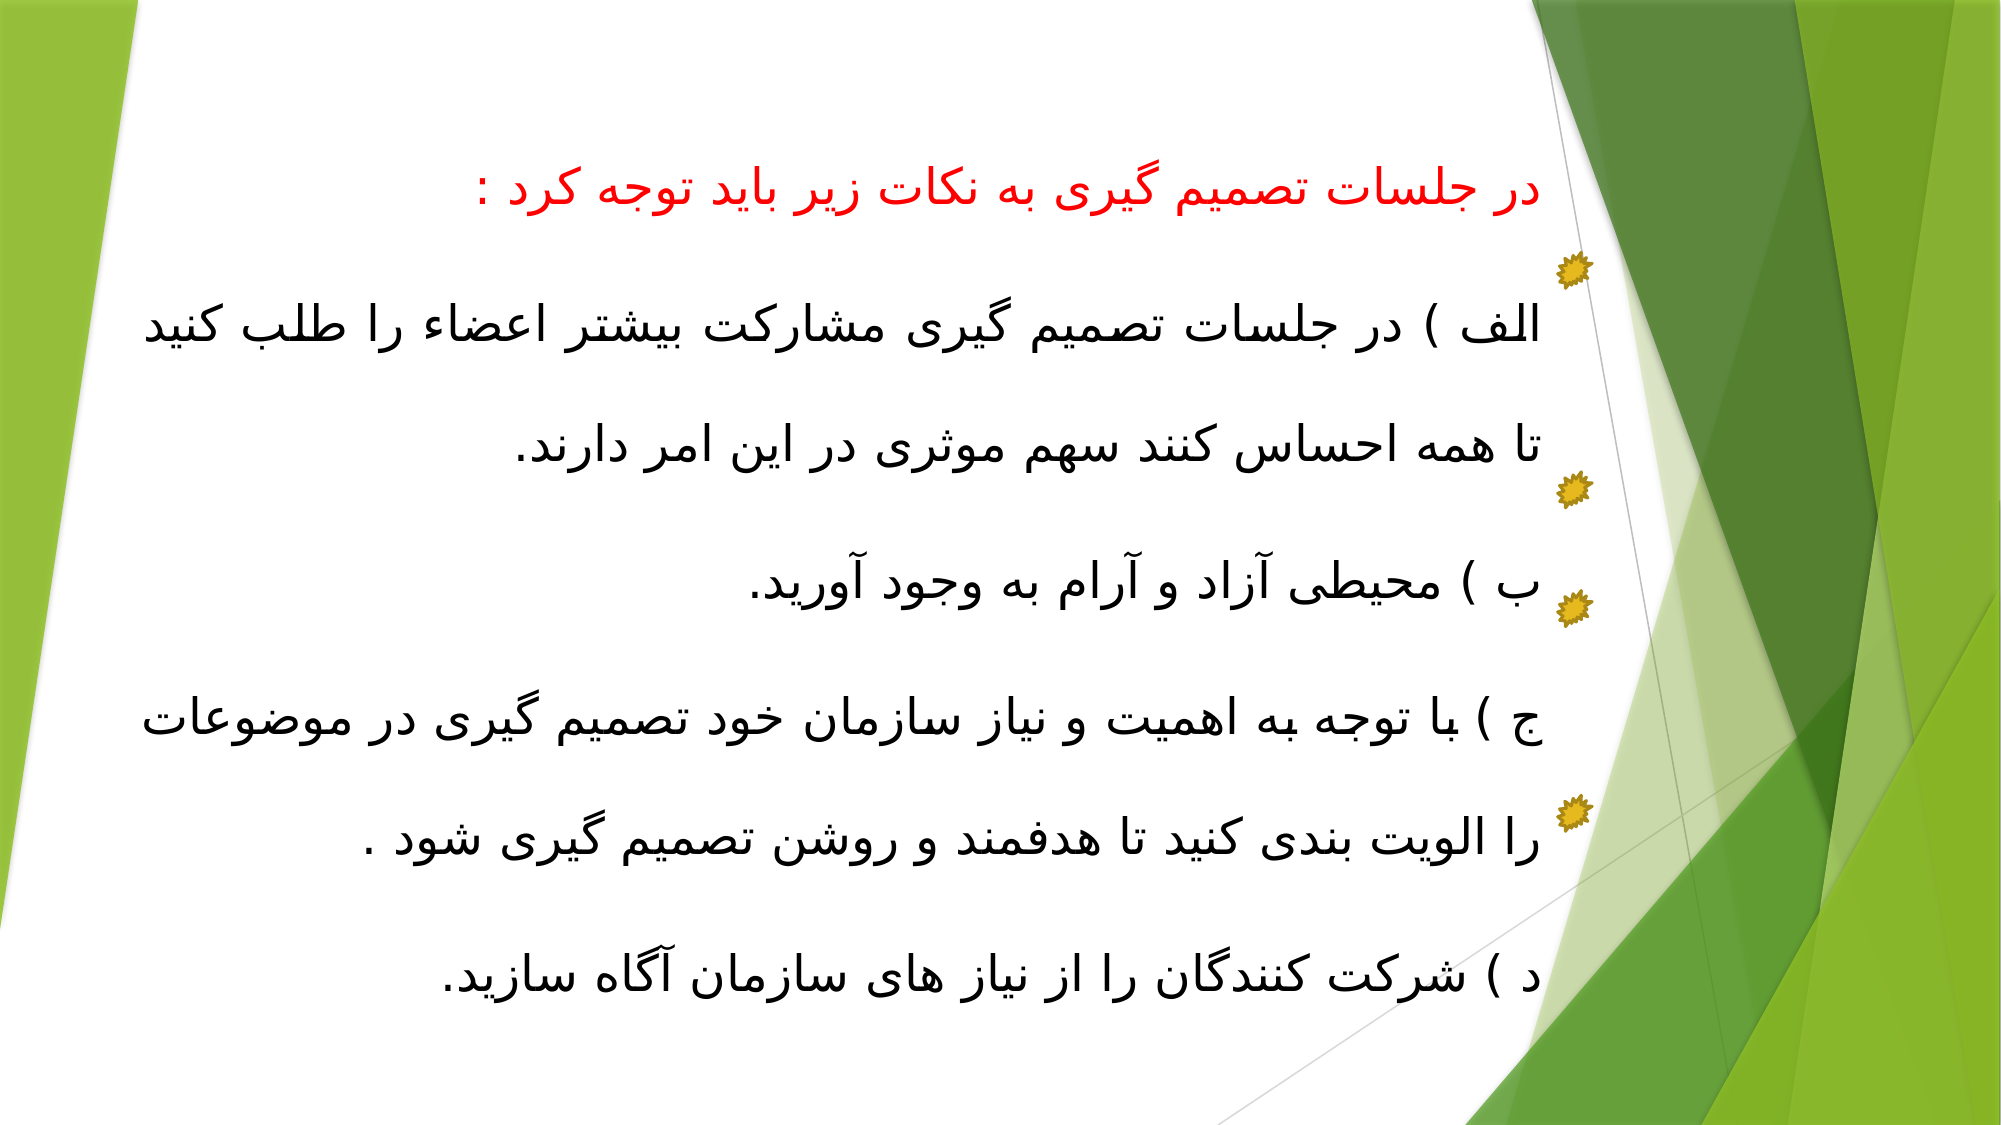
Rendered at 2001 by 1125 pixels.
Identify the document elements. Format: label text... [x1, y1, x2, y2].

text_box [1556, 250, 1594, 290]
text_box [1556, 589, 1594, 629]
text_box [1556, 470, 1594, 510]
text_box در جلسات تصمیم گیری به نکات زیر باید توجه کرد : الف ) در جلسات تصمیم گیری مشارکت بیشتر اعضاء را طلب کنید تا همه احساس کنند سهم موثری در این امر دارند. ب ) محیطی آزاد و آرام به وجود آورید. ج ) با توجه به اهمیت و نیاز سازمان خود تصمیم گیری در موضوعات را الویت بندی کنید تا هدفمند و روشن تصمیم گیری شود . د ) شرکت کنندگان را از نیاز های سازمان آگاه سازید. [126, 87, 1558, 1009]
text_box [1556, 793, 1594, 833]
